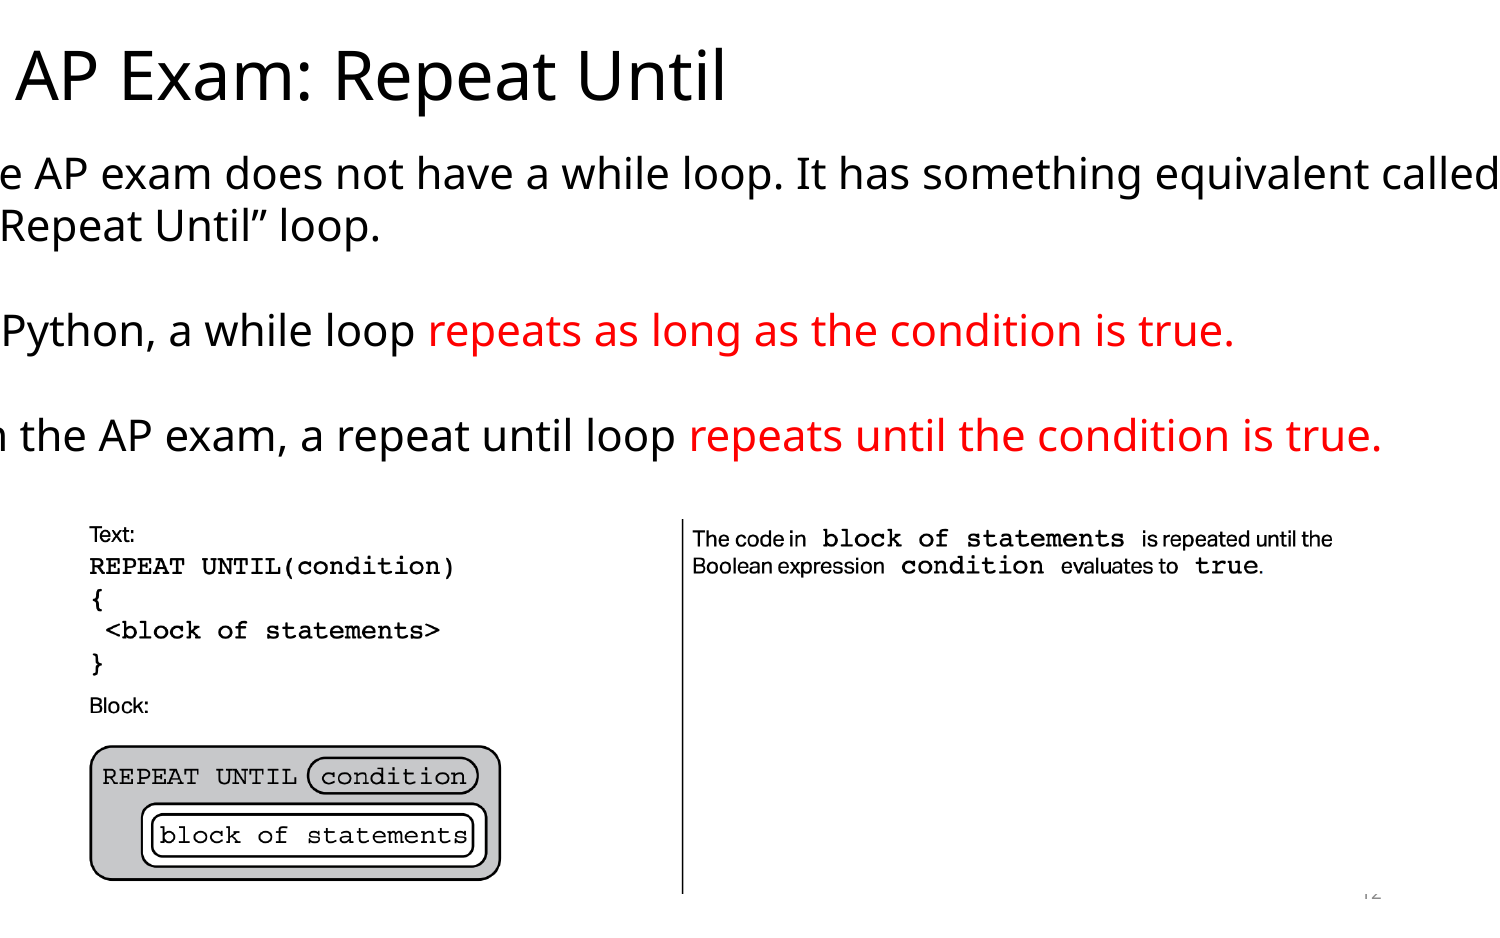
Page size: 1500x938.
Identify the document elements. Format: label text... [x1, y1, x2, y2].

title AP Exam: Repeat Until [0, 18, 1294, 138]
slide_number 12 [1059, 894, 1397, 919]
text_box The AP exam does not have a while loop. It has something equivalent called a “Repeat Until” loop. In Python, a while loop repeats as long as the condition is true. On the AP exam, a repeat until loop repeats until the condition is true. [0, 138, 1500, 468]
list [67, 519, 1433, 894]
